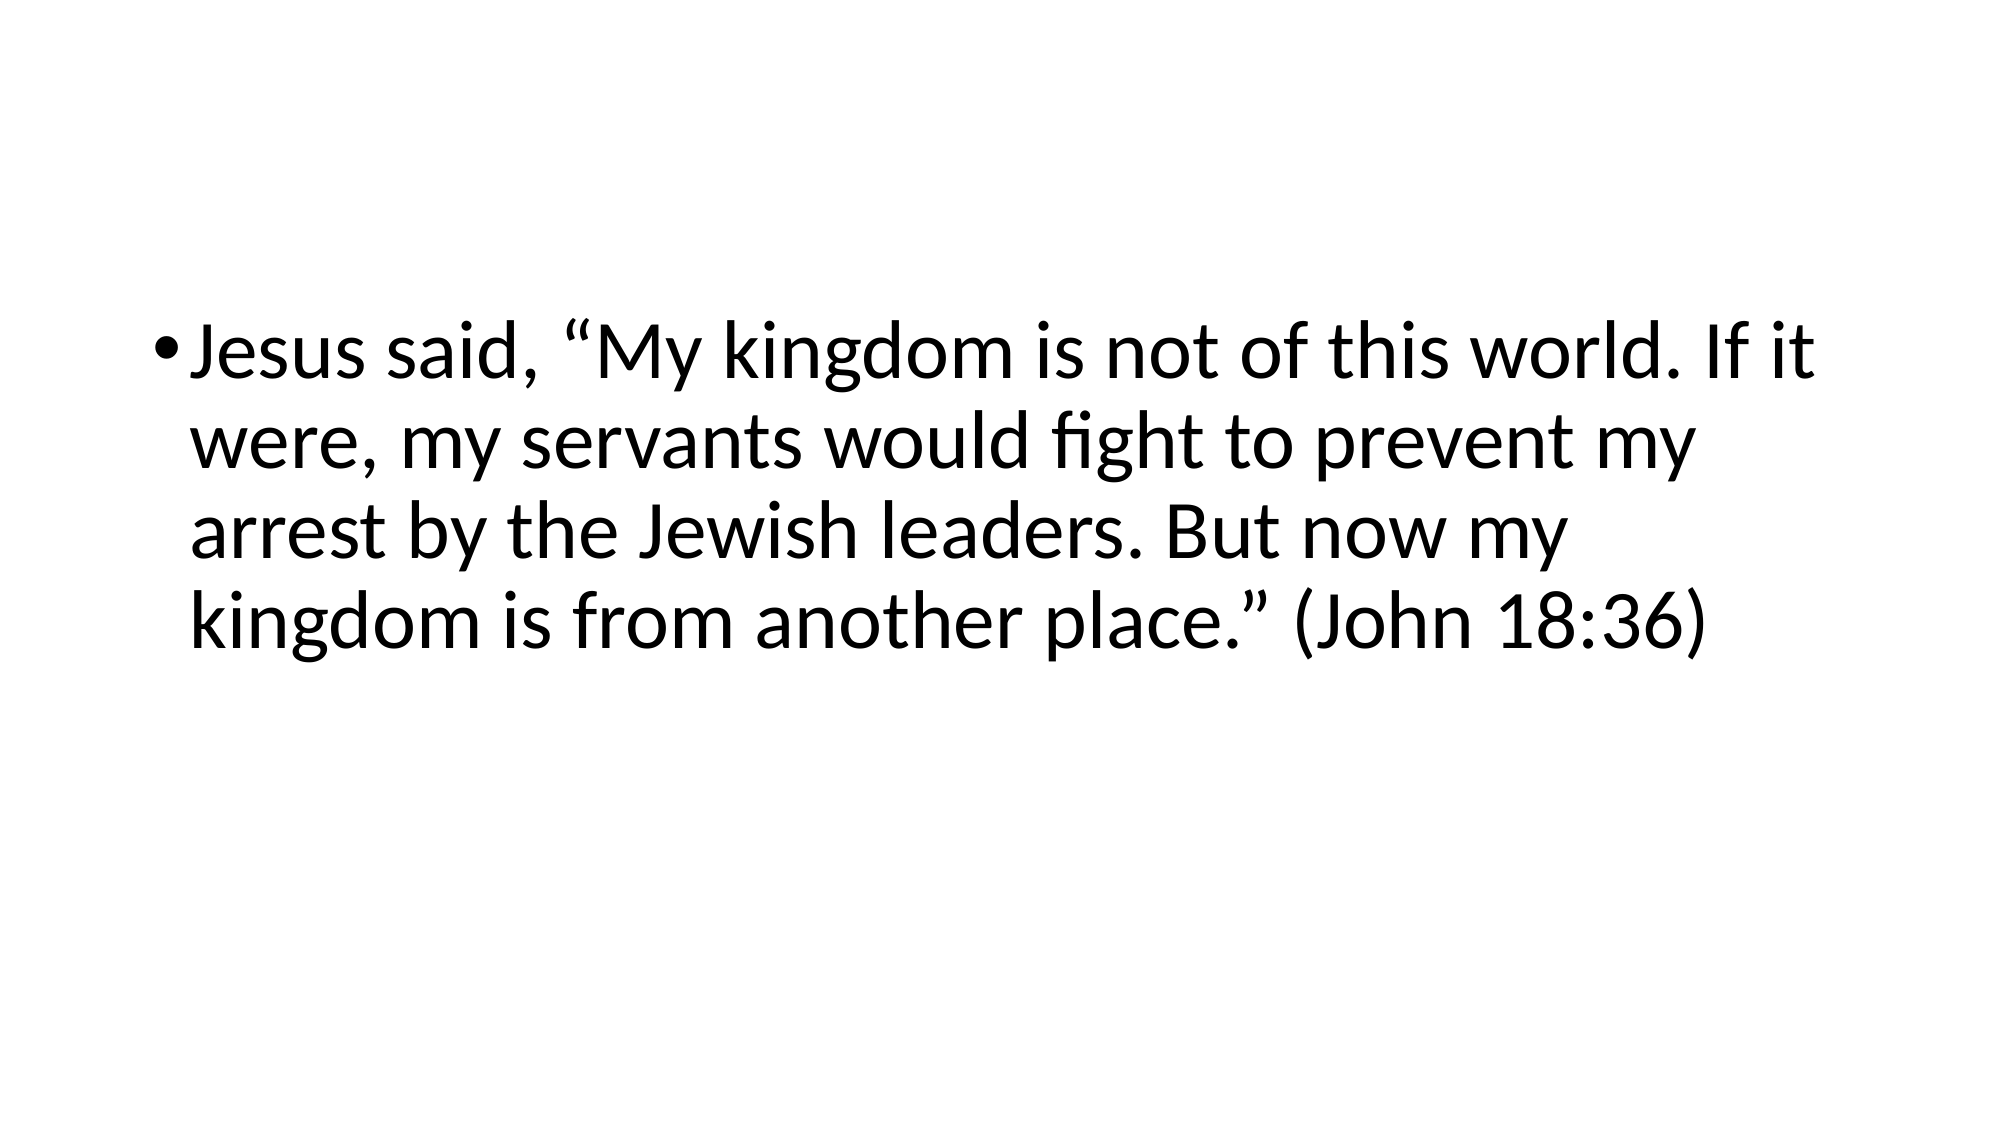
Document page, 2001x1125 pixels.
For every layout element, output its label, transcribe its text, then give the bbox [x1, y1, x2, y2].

list Jesus said, “My kingdom is not of this world. If it were, my servants would fight to prevent my arrest by the Jewish leaders. But now my kingdom is from another place.” (John 18:36) [137, 299, 1863, 1014]
